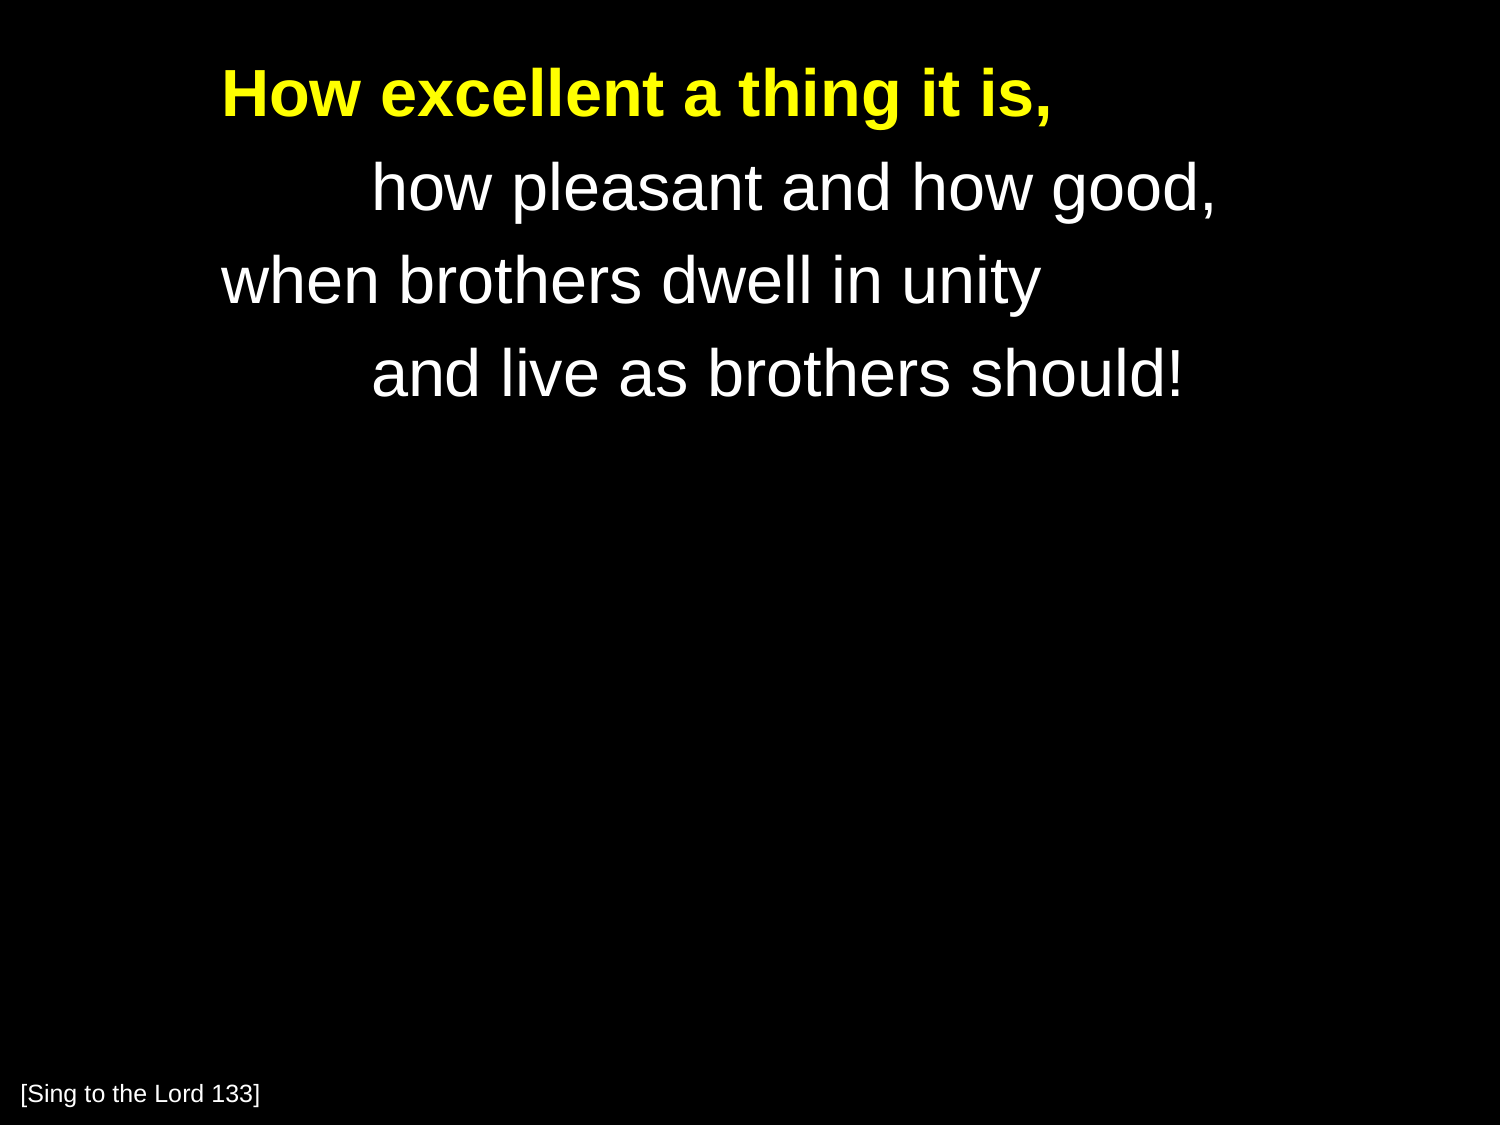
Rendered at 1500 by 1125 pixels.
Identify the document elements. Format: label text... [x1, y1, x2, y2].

text_box [Sing to the Lord 133] [5, 1070, 526, 1115]
list How excellent a thing it is, how pleasant and how good, when brothers dwell in unity and live as brothers should! [0, 42, 1500, 1047]
